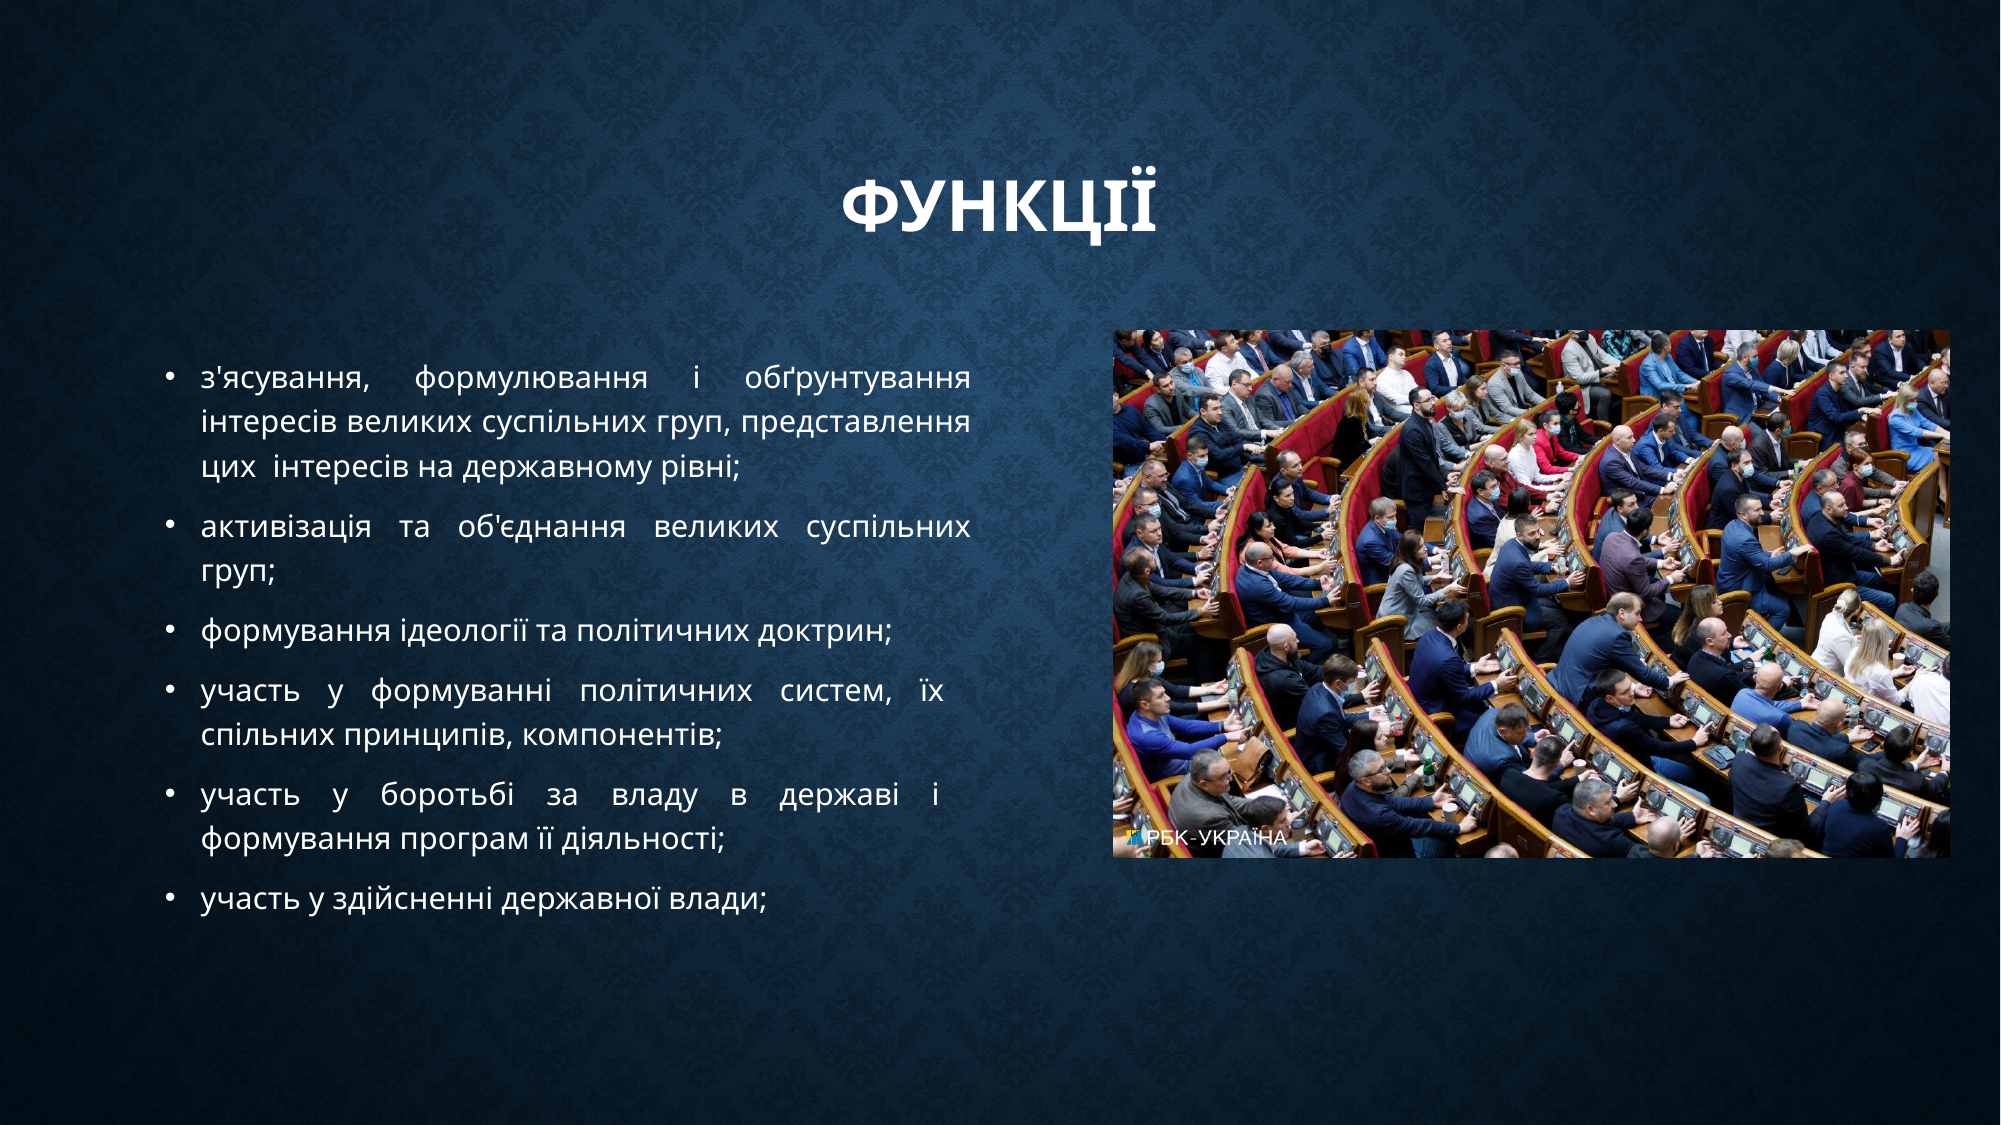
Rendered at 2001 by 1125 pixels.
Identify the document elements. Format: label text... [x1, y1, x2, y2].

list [1113, 330, 1950, 859]
title функції [149, 99, 1849, 318]
list з'ясування, формулювання і обґрунтування інтересів великих суспільних груп, представлення цих інтересів на державному рівні; активізація та об'єднання великих суспільних груп; формування ідеології та політичних доктрин; участь у формуванні політичних систем, їх спільних принципів, компонентів; участь у боротьбі за владу в державі і формування програм її діяльності; участь у здійсненні державної влади; [149, 342, 988, 950]
